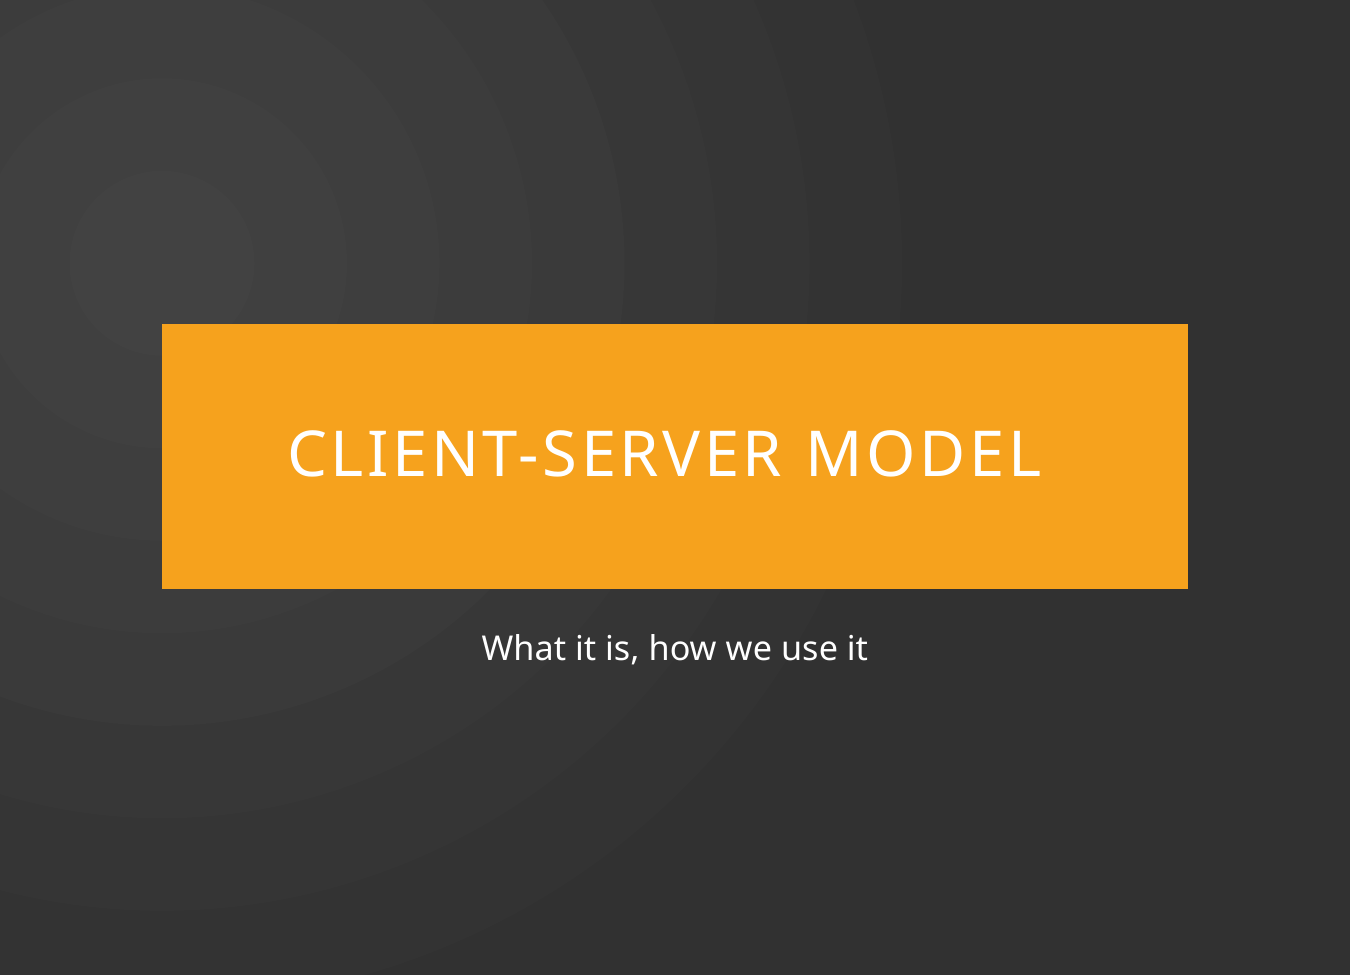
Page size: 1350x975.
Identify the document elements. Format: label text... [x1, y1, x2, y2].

title Client-Server Model [174, 336, 1176, 576]
text_box [0, 0, 1350, 975]
subtitle What it is, how we use it [298, 618, 1052, 796]
